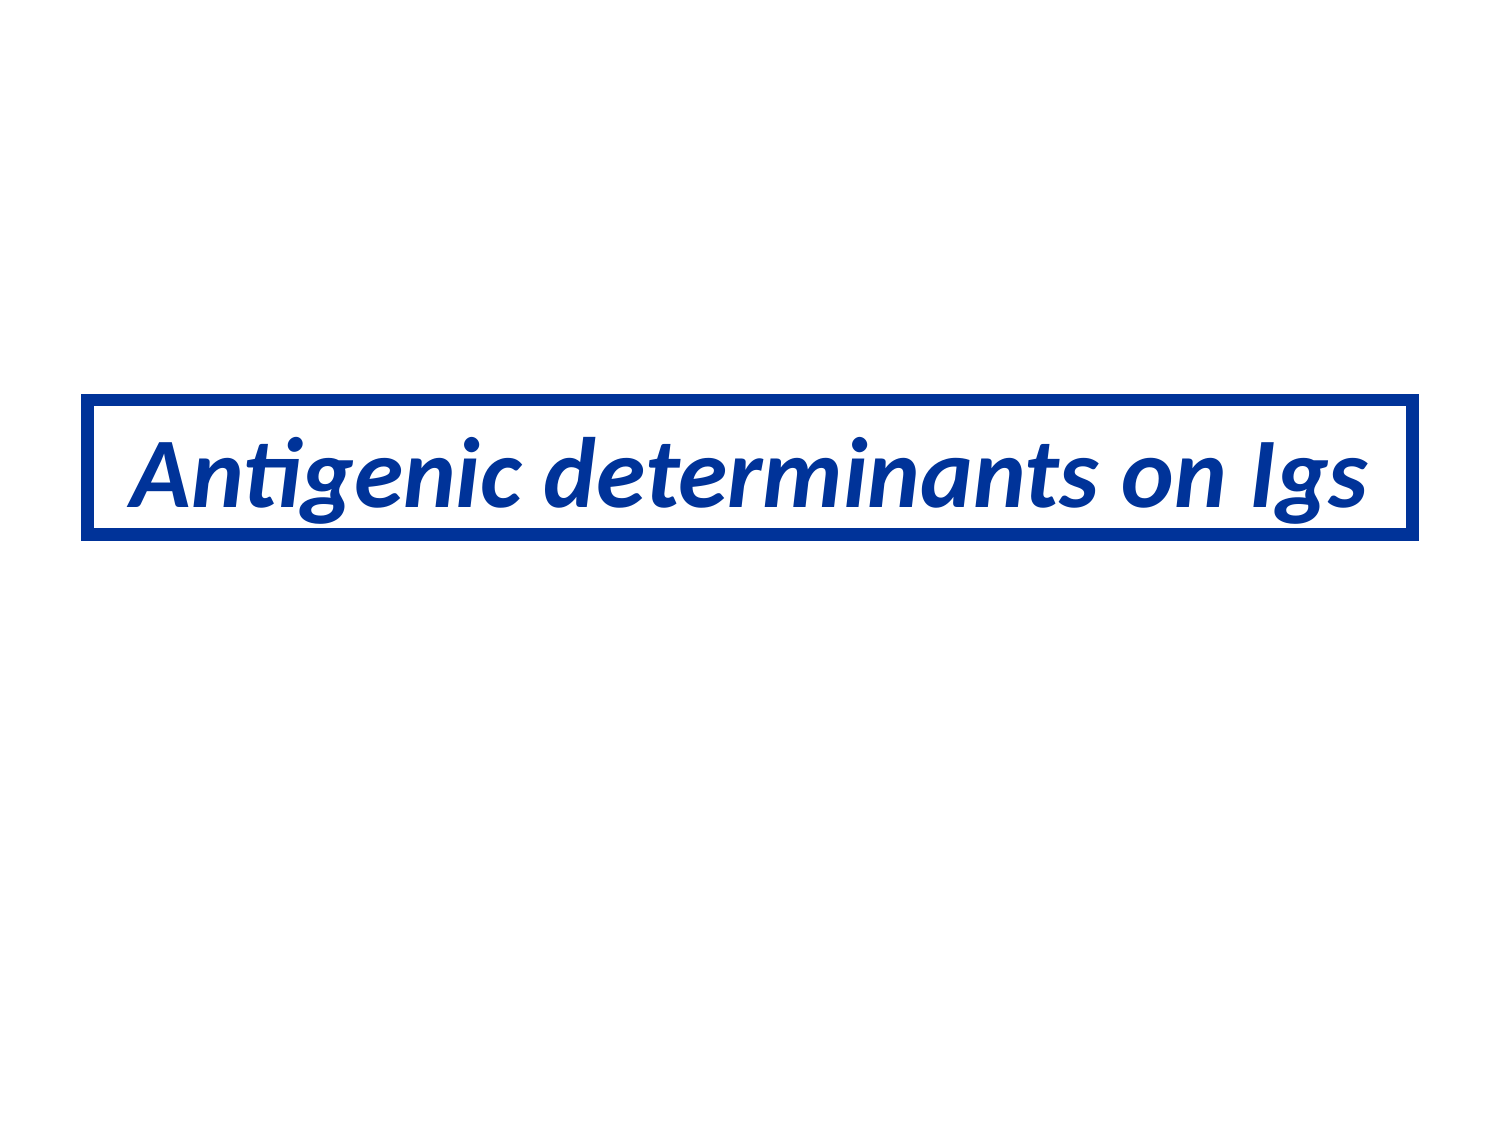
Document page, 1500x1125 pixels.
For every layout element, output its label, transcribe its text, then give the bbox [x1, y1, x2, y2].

text_box Antigenic determinants on Igs [87, 399, 1413, 535]
